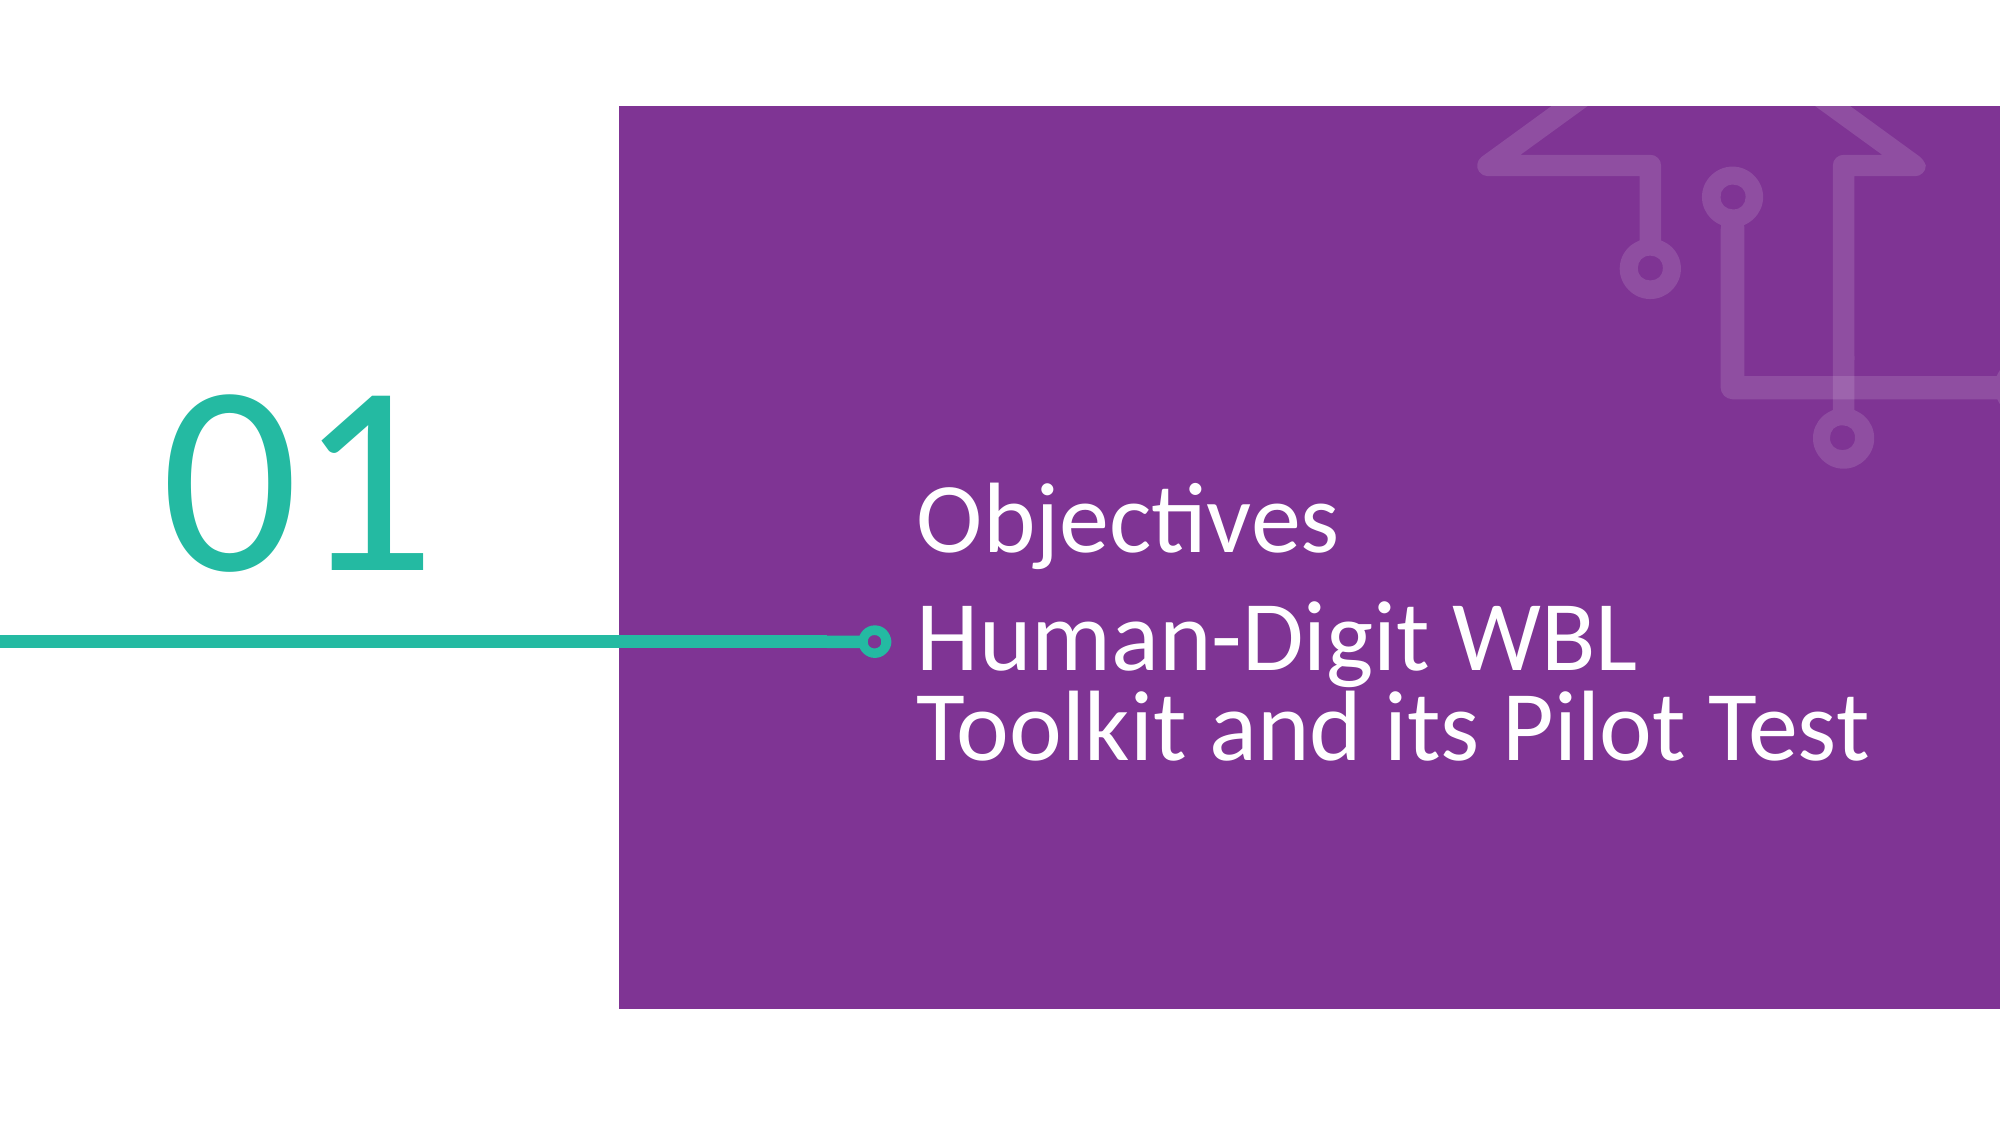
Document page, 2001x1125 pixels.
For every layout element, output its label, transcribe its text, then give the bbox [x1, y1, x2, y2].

text_box Objectives [901, 451, 2000, 590]
list Human-Digit WBL Toolkit and its Pilot Test [901, 590, 1912, 961]
list 01 [146, 328, 486, 425]
